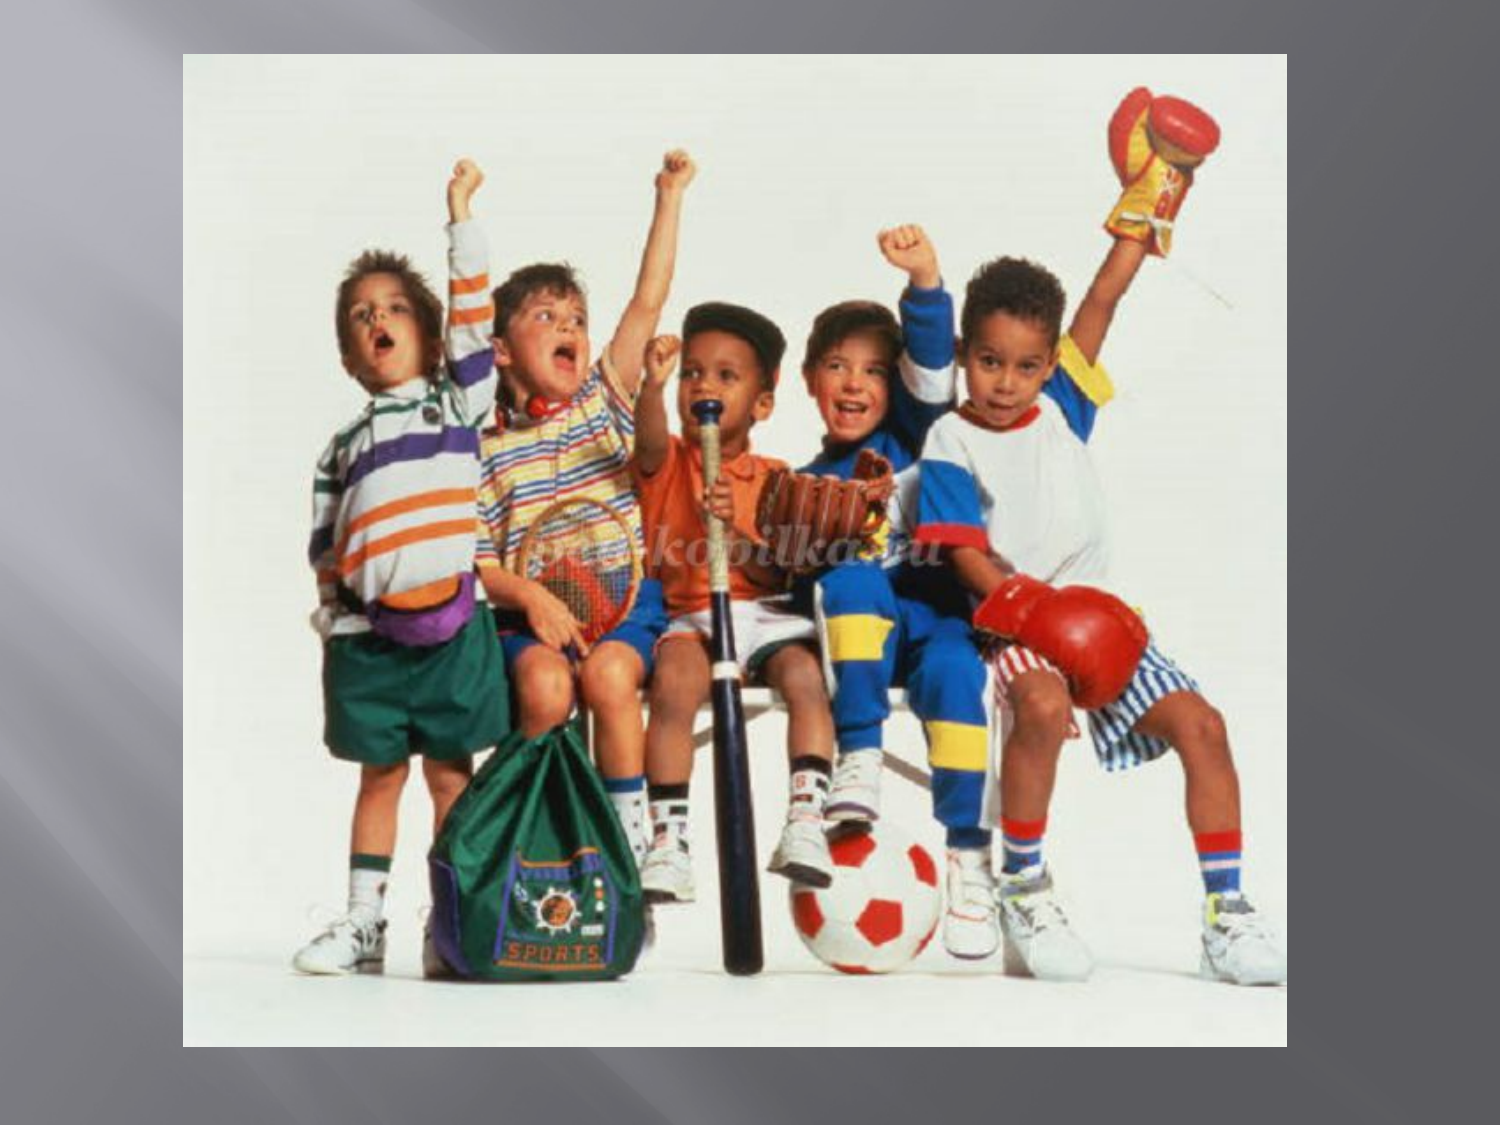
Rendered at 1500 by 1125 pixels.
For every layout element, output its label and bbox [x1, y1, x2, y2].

list [182, 54, 1287, 1047]
